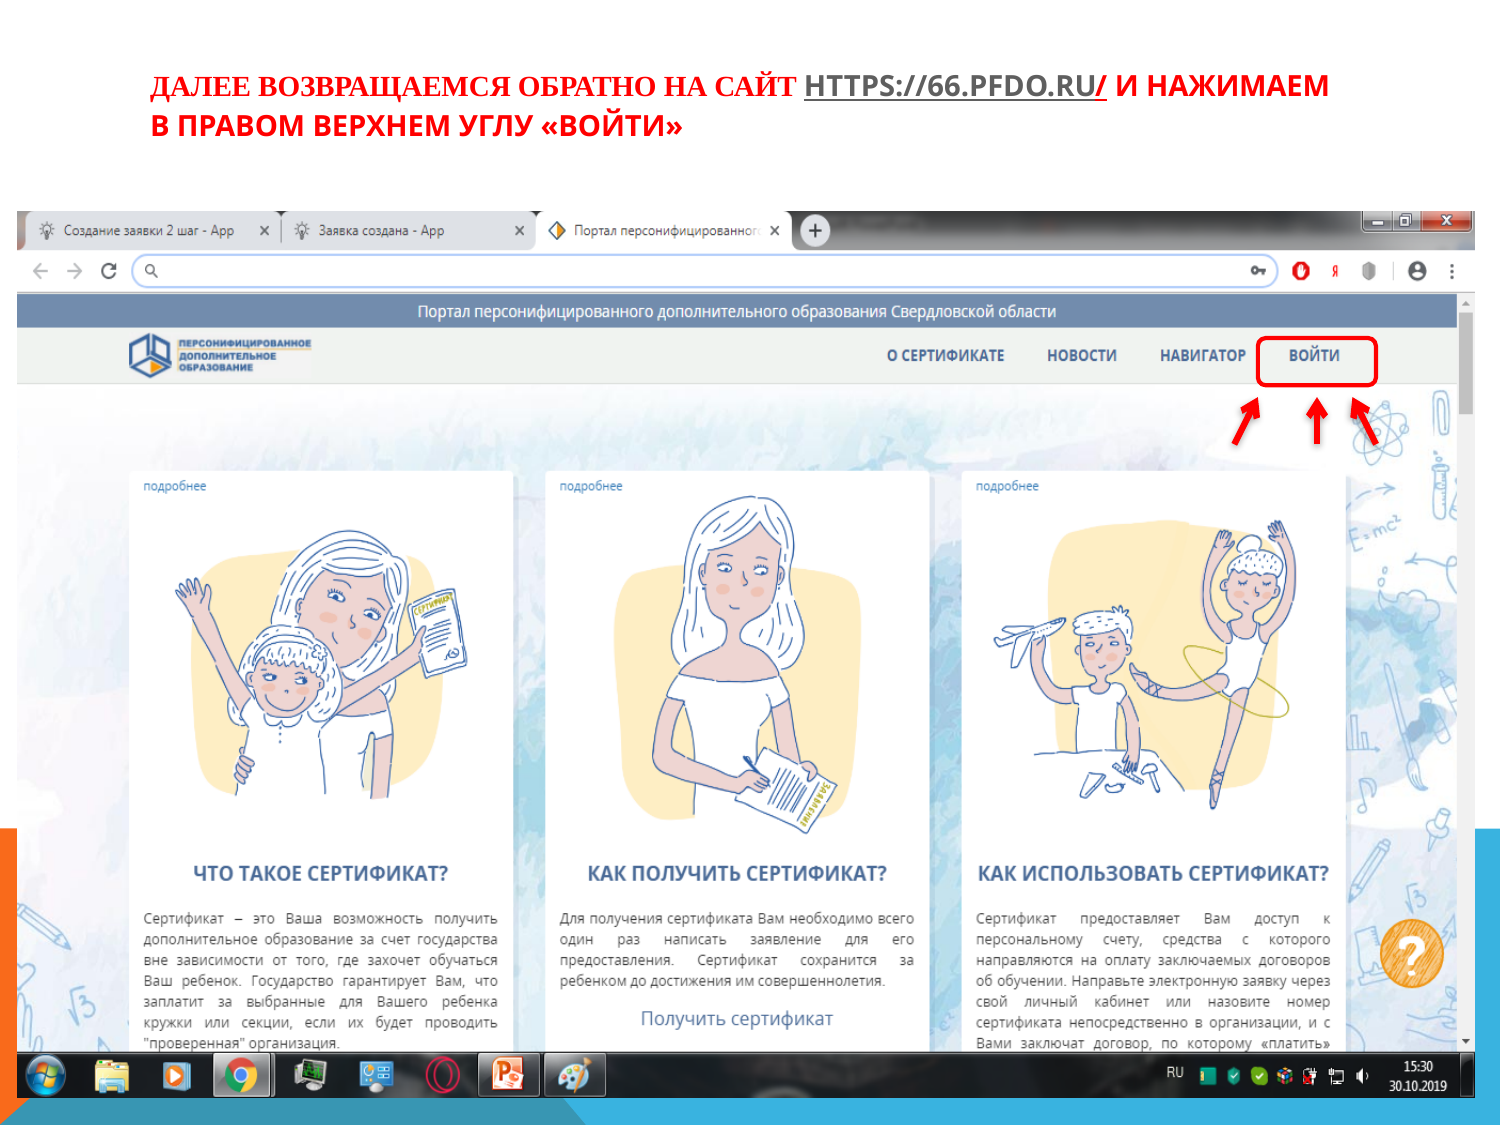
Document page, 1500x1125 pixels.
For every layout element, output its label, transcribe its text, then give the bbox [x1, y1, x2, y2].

title Далее возвращаемся обратно на сайт https://66.pfdo.ru/ и нажимаем в правом верхнем углу «ВОЙТИ» [135, 60, 1369, 150]
picture [17, 211, 1476, 1098]
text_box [1352, 396, 1377, 445]
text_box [1233, 396, 1259, 445]
